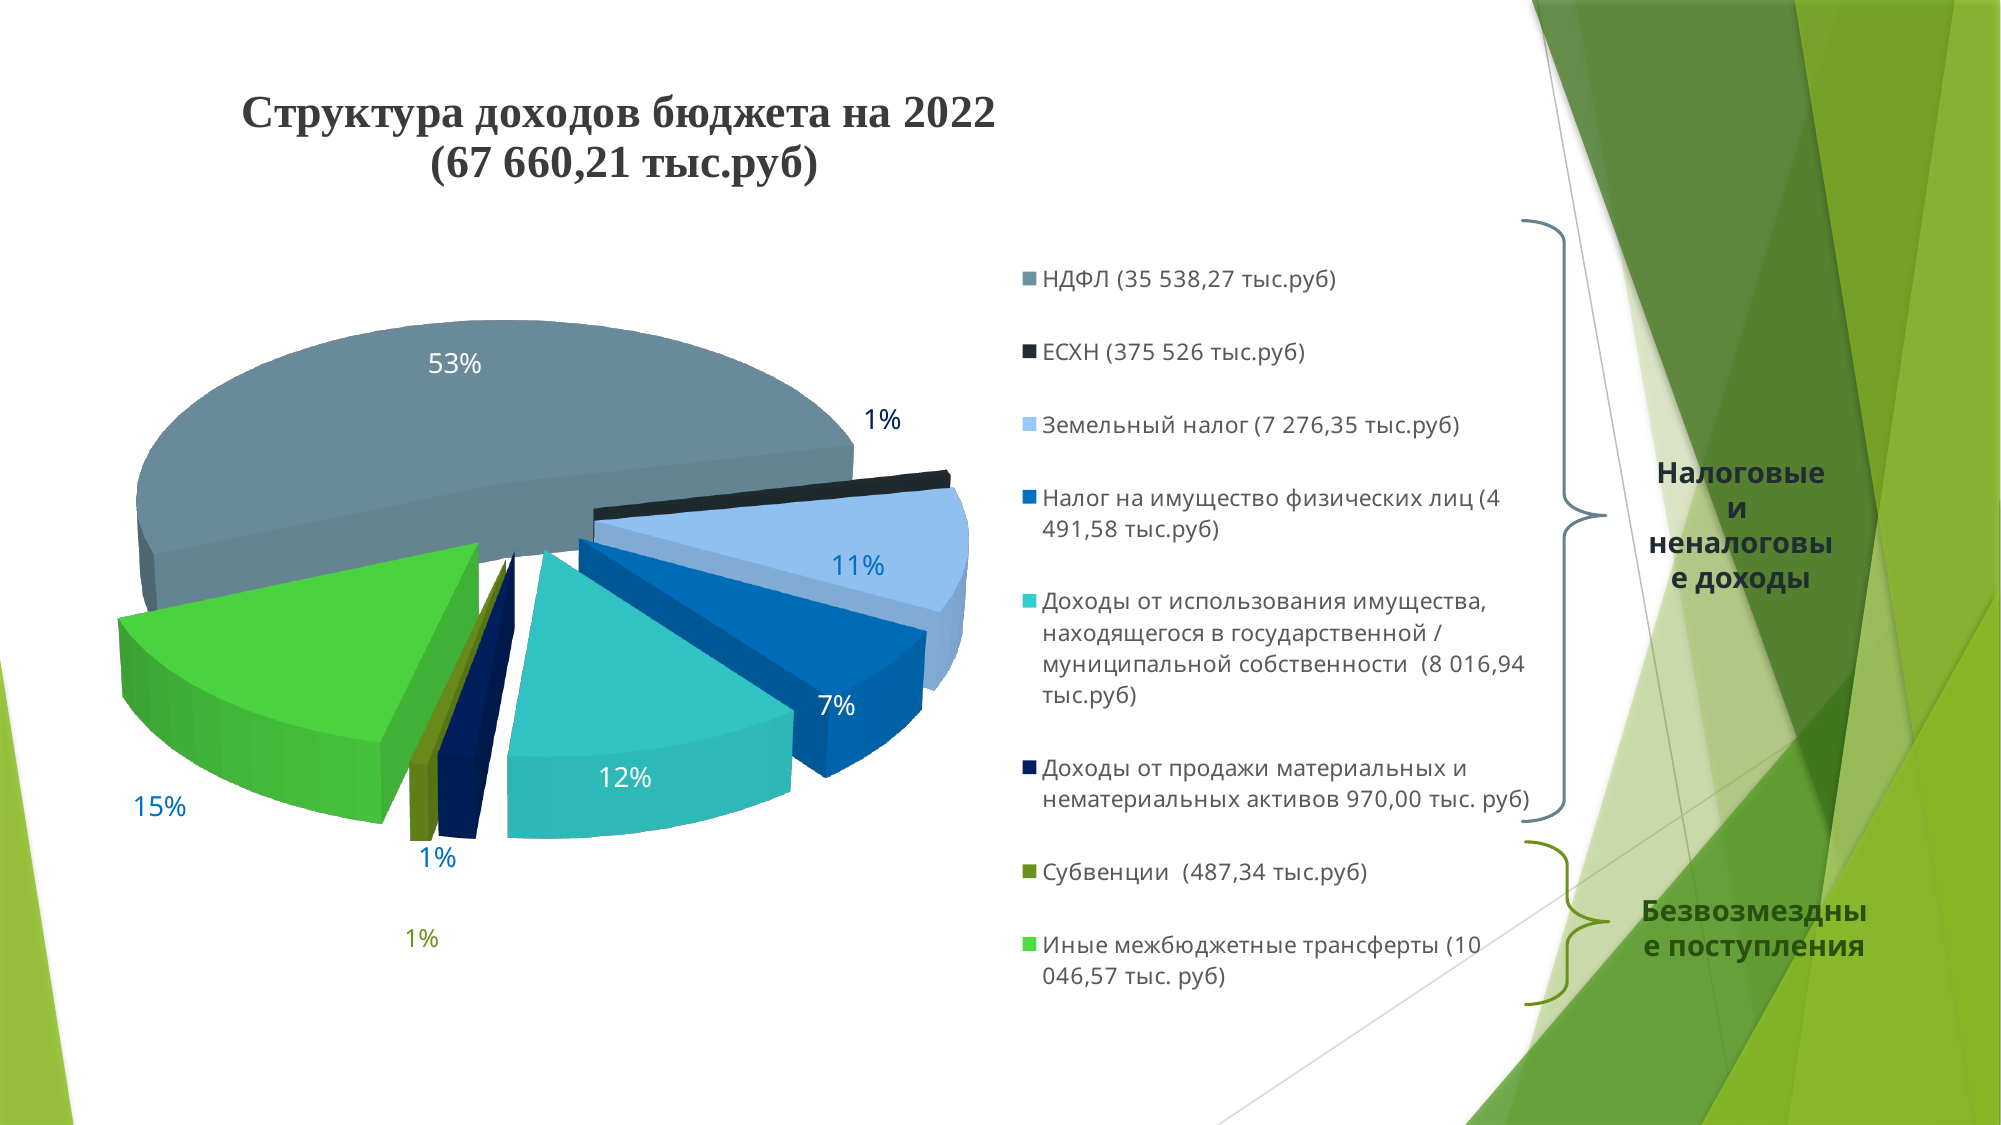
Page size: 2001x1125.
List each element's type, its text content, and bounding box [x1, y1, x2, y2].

chart [22, 68, 1768, 1057]
text_box Налоговые и неналоговые доходы [1772, 447, 1853, 602]
text_box Безвозмездные поступления [1772, 885, 1889, 970]
